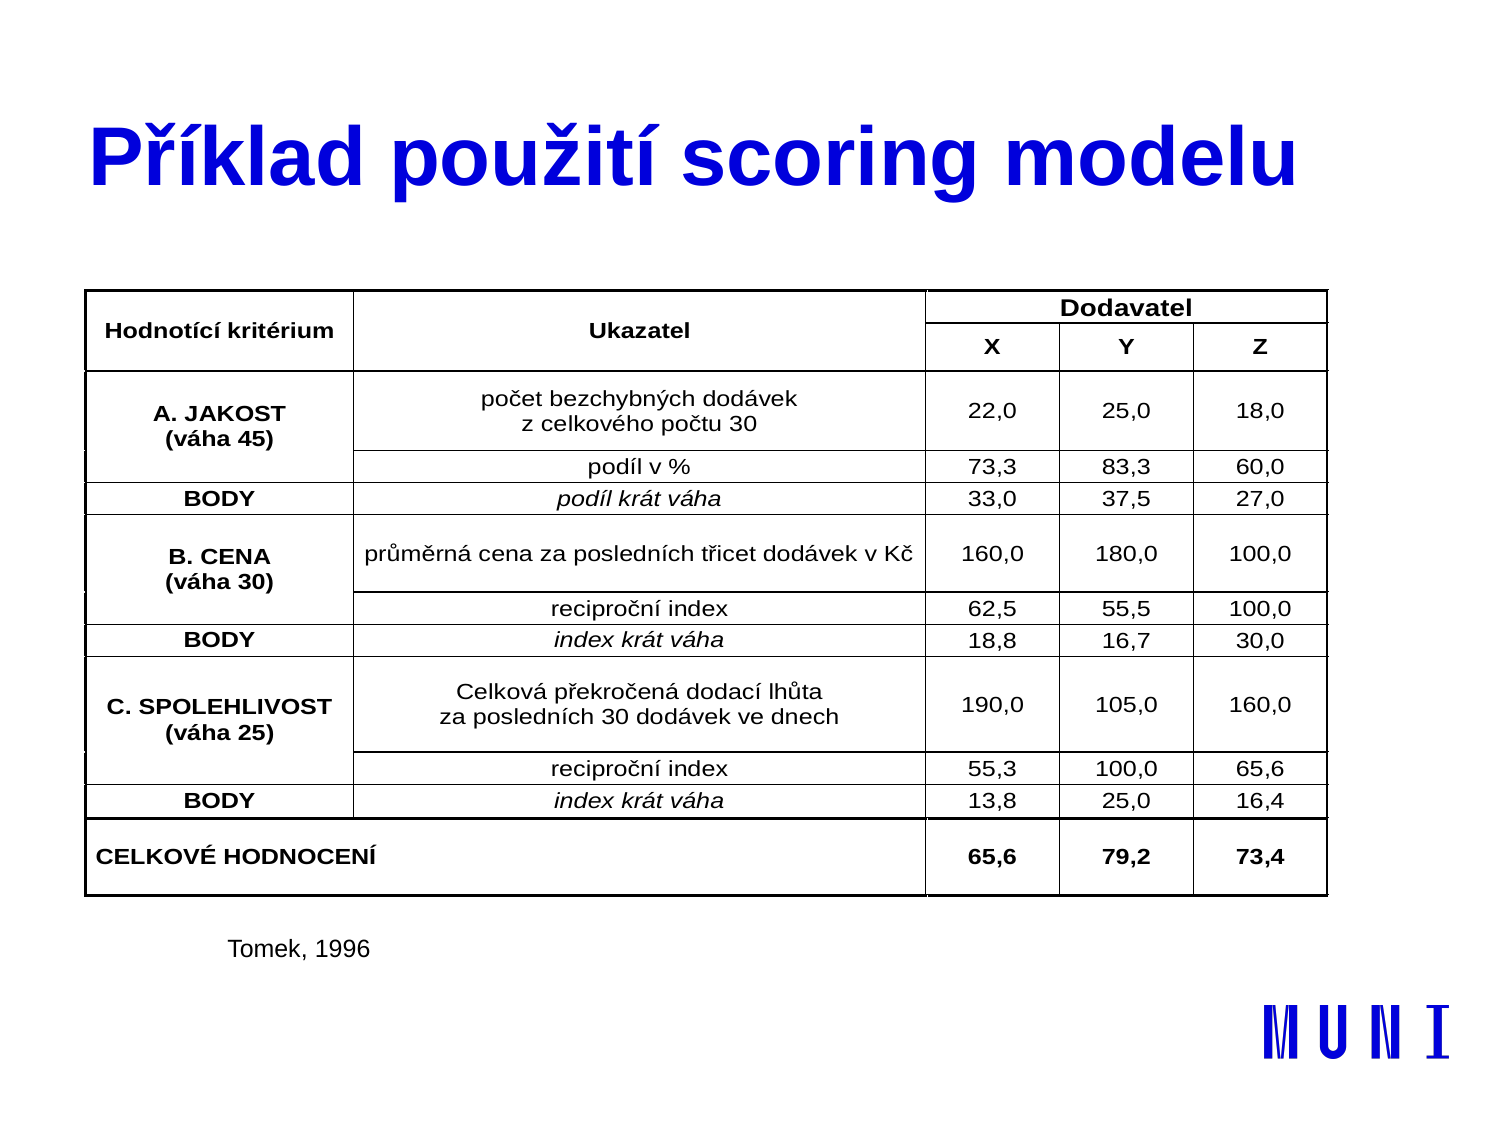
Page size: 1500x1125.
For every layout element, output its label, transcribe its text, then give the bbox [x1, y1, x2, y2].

picture [1264, 1005, 1449, 1059]
text_box Tomek, 1996 [212, 933, 925, 970]
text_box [76, 288, 1365, 926]
title Příklad použití scoring modelu [88, 118, 1412, 193]
